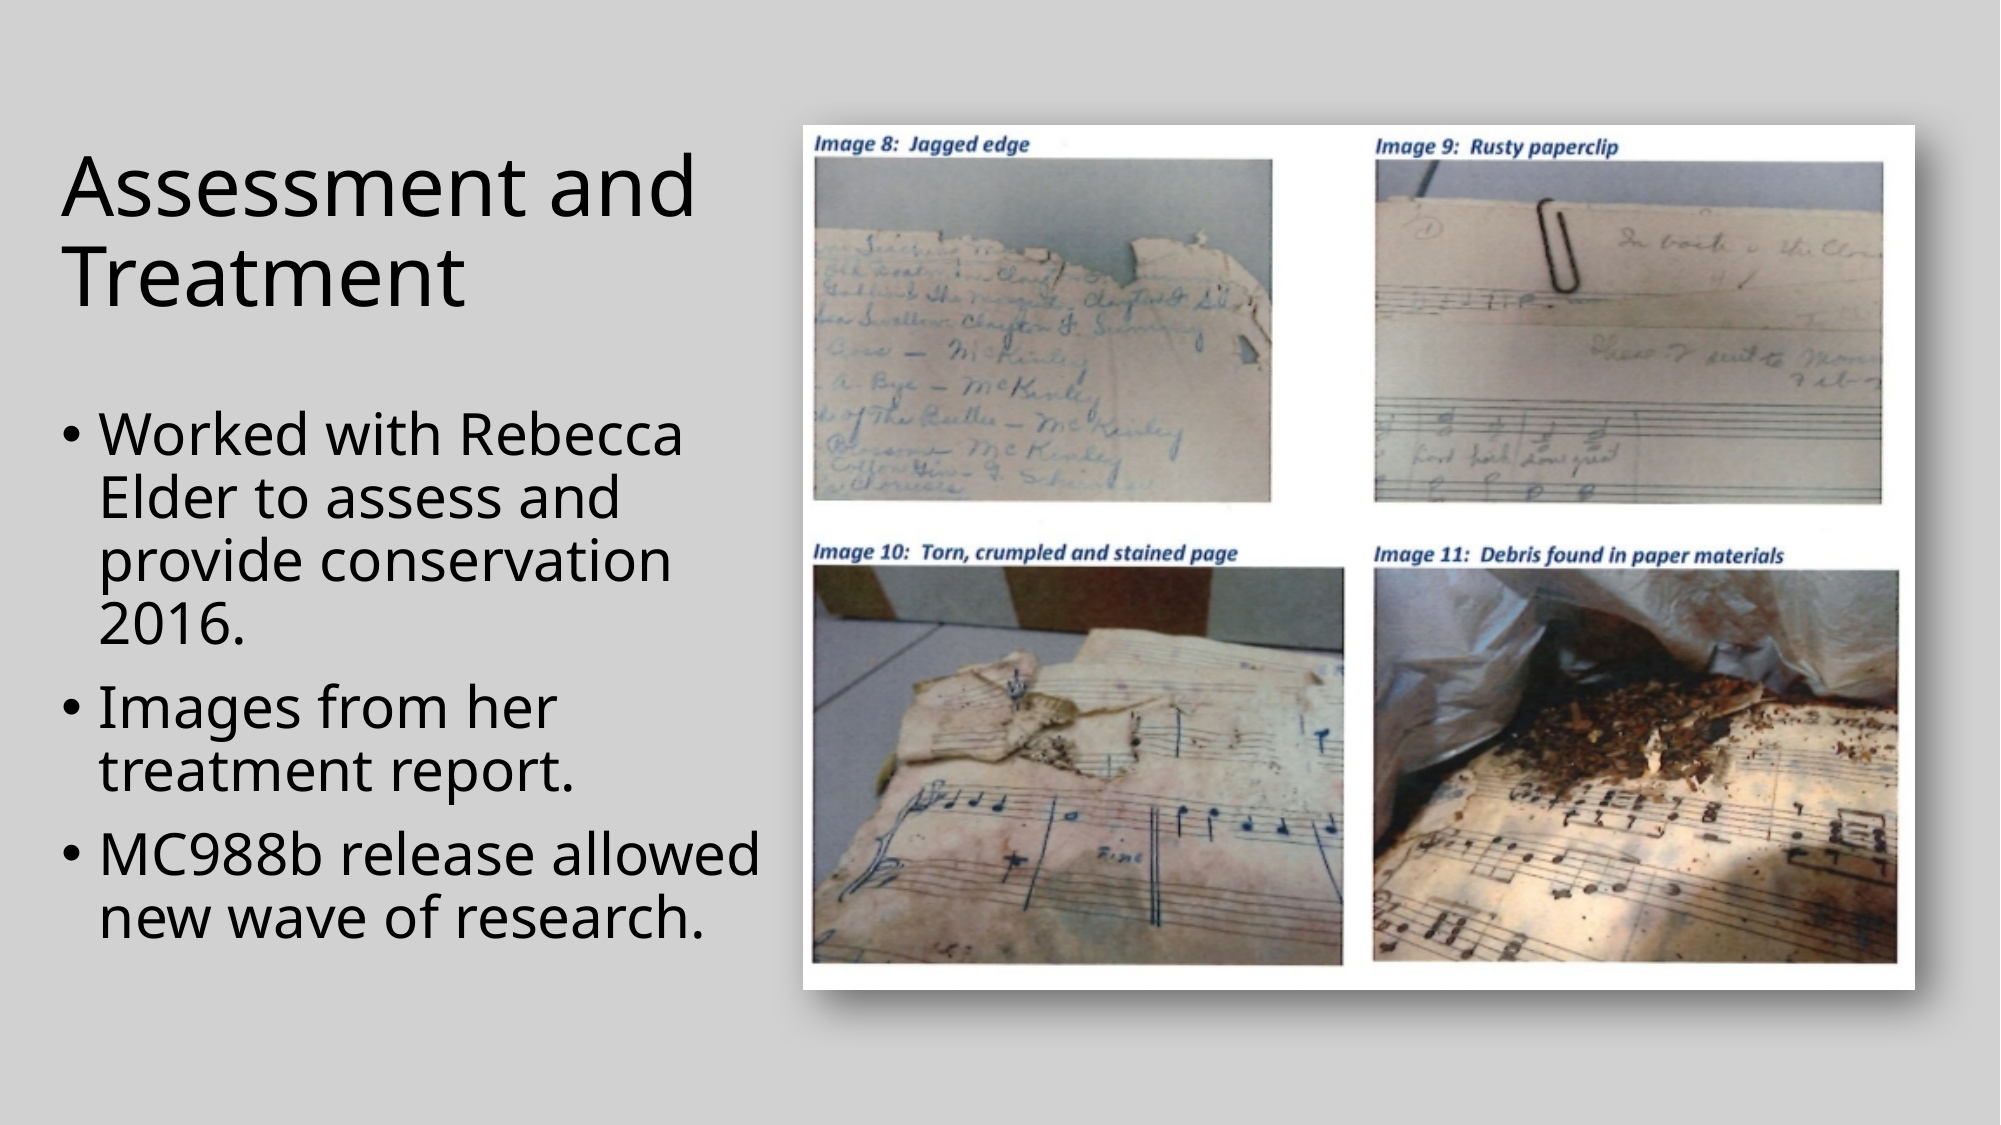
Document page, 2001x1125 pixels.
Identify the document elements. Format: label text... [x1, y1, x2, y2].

title Assessment and Treatment [46, 125, 760, 344]
list Worked with Rebecca Elder to assess and provide conservation 2016. Images from her treatment report. MC988b release allowed new wave of research. [46, 398, 788, 1112]
picture [803, 125, 1916, 991]
